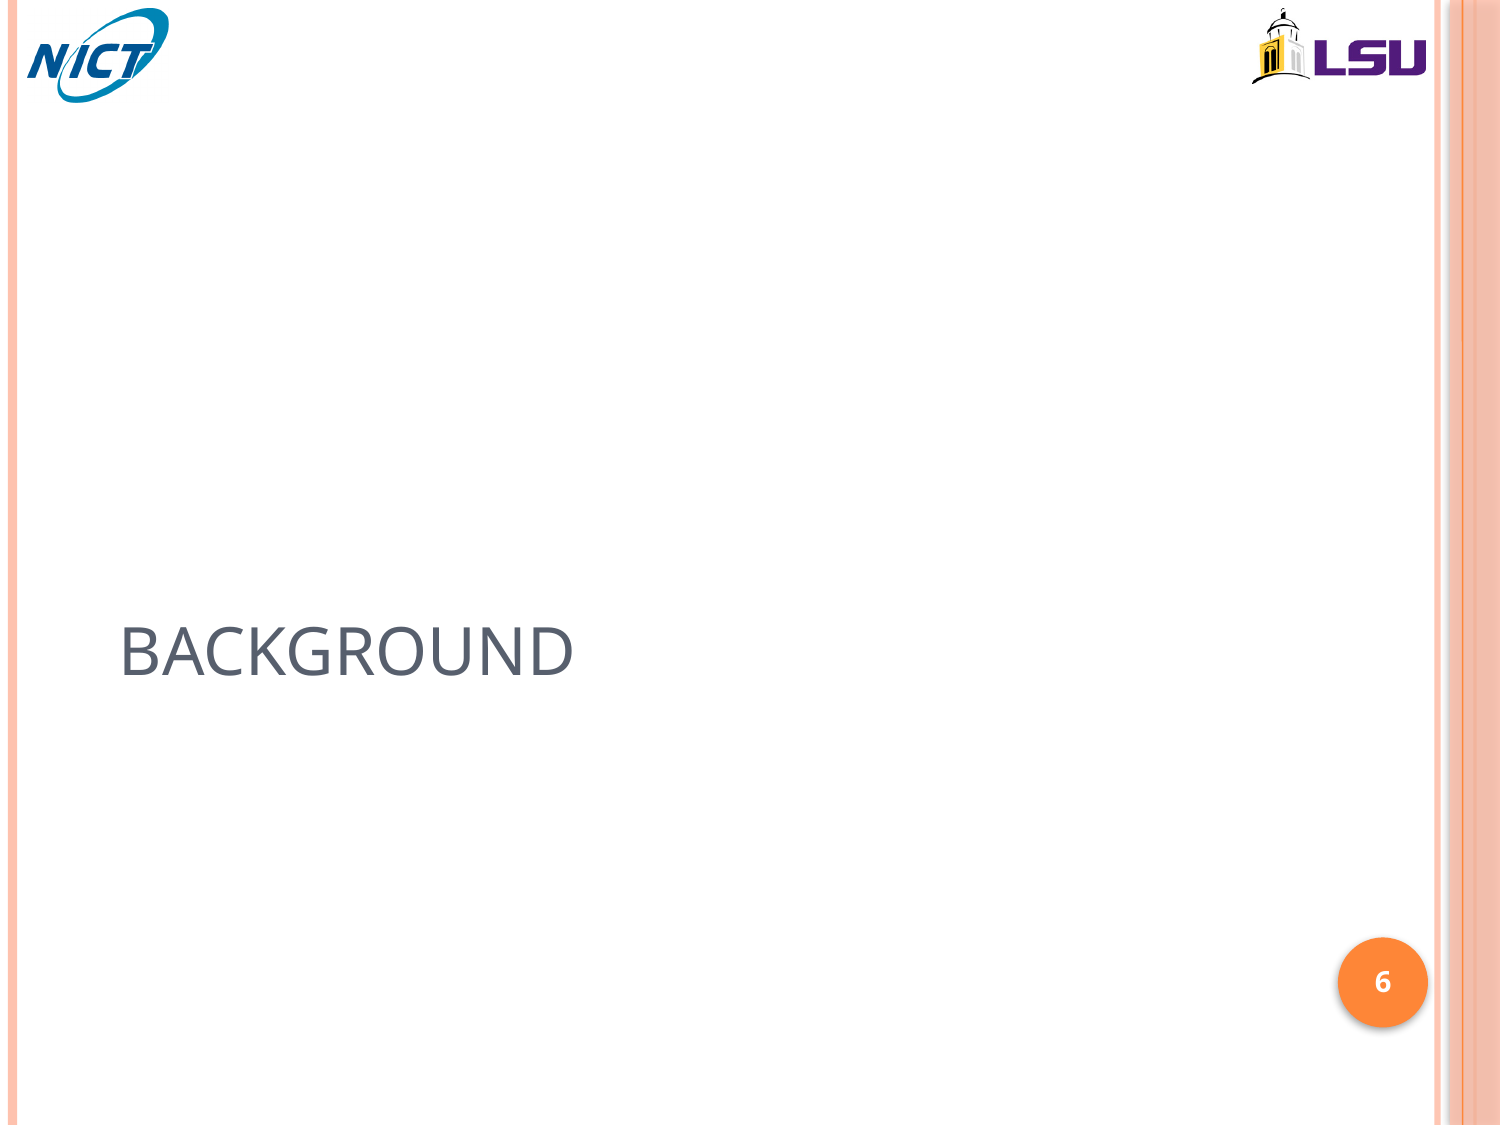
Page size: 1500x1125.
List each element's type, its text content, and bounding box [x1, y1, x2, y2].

picture [27, 8, 169, 103]
slide_number 6 [1333, 940, 1434, 1027]
picture [1252, 8, 1426, 84]
title Background [104, 555, 1330, 696]
picture [159, 8, 169, 17]
